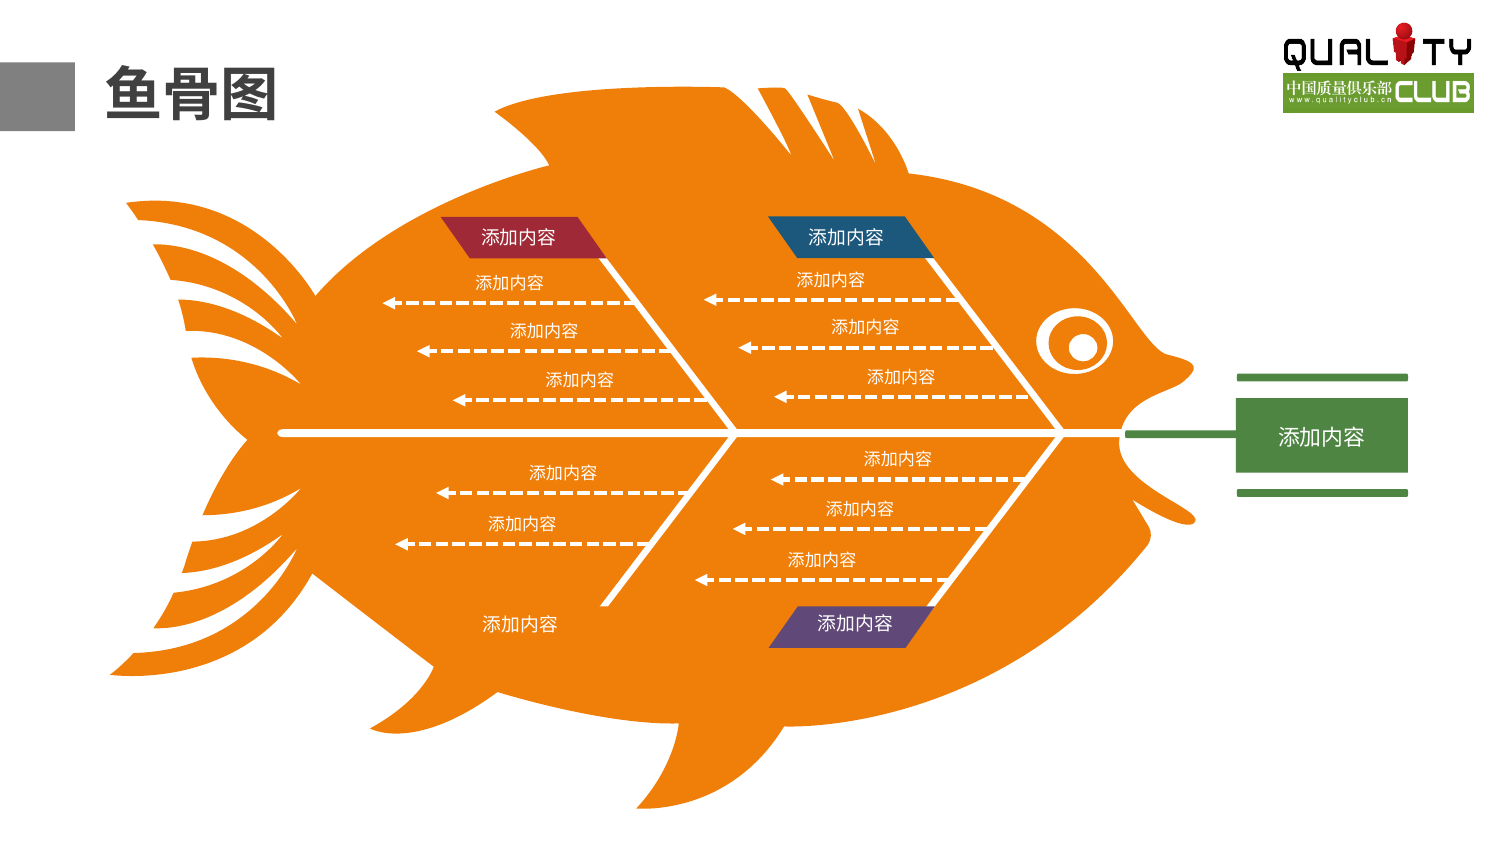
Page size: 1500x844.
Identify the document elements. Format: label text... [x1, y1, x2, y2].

text_box [1204, 430, 1235, 439]
text_box [1236, 489, 1409, 497]
picture [1283, 17, 1474, 113]
text_box [0, 61, 76, 132]
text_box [571, 218, 739, 648]
text_box [1235, 397, 1409, 474]
text_box 添加内容 [1263, 416, 1381, 458]
text_box 鱼骨图 [89, 49, 422, 145]
text_box [1236, 373, 1409, 382]
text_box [109, 80, 1204, 818]
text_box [897, 218, 1066, 648]
